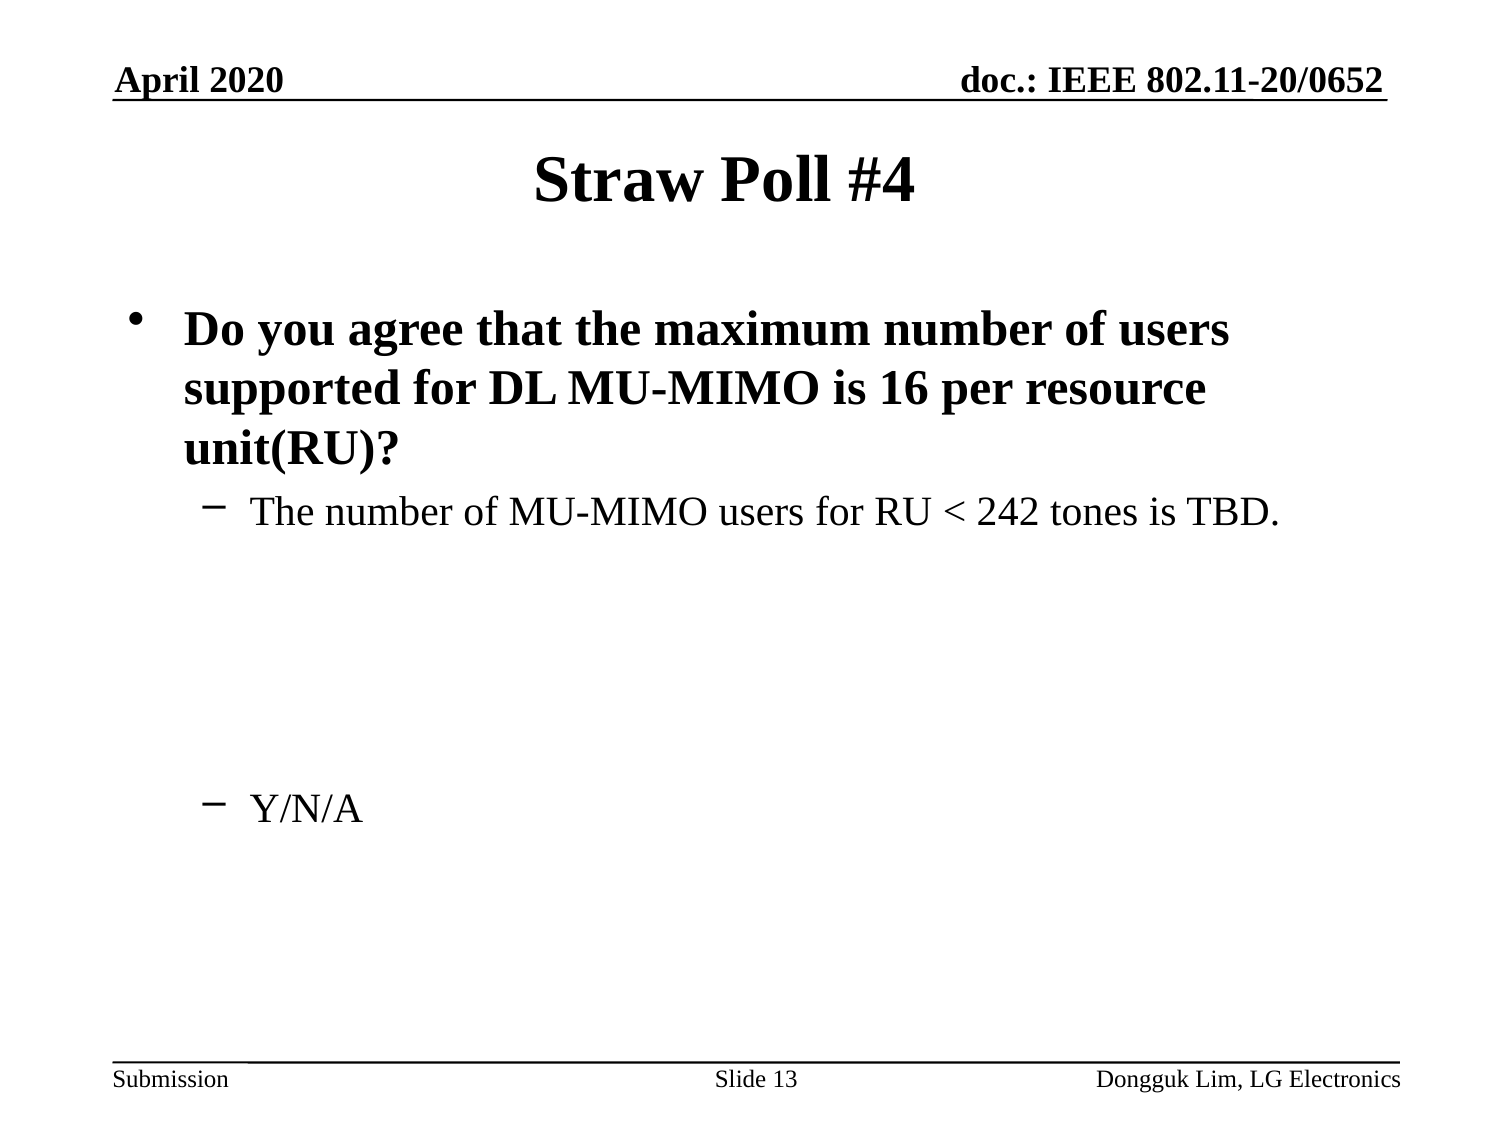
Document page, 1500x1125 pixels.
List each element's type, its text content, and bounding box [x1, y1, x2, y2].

list Do you agree that the maximum number of users supported for DL MU-MIMO is 16 per resource unit(RU)? The number of MU-MIMO users for RU < 242 tones is TBD. Y/N/A [112, 287, 1388, 1000]
title Straw Poll #4 [87, 99, 1363, 250]
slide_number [114, 54, 286, 101]
footer Dongguk Lim, LG Electronics [1092, 1061, 1402, 1093]
slide_number Slide 13 [712, 1061, 800, 1093]
